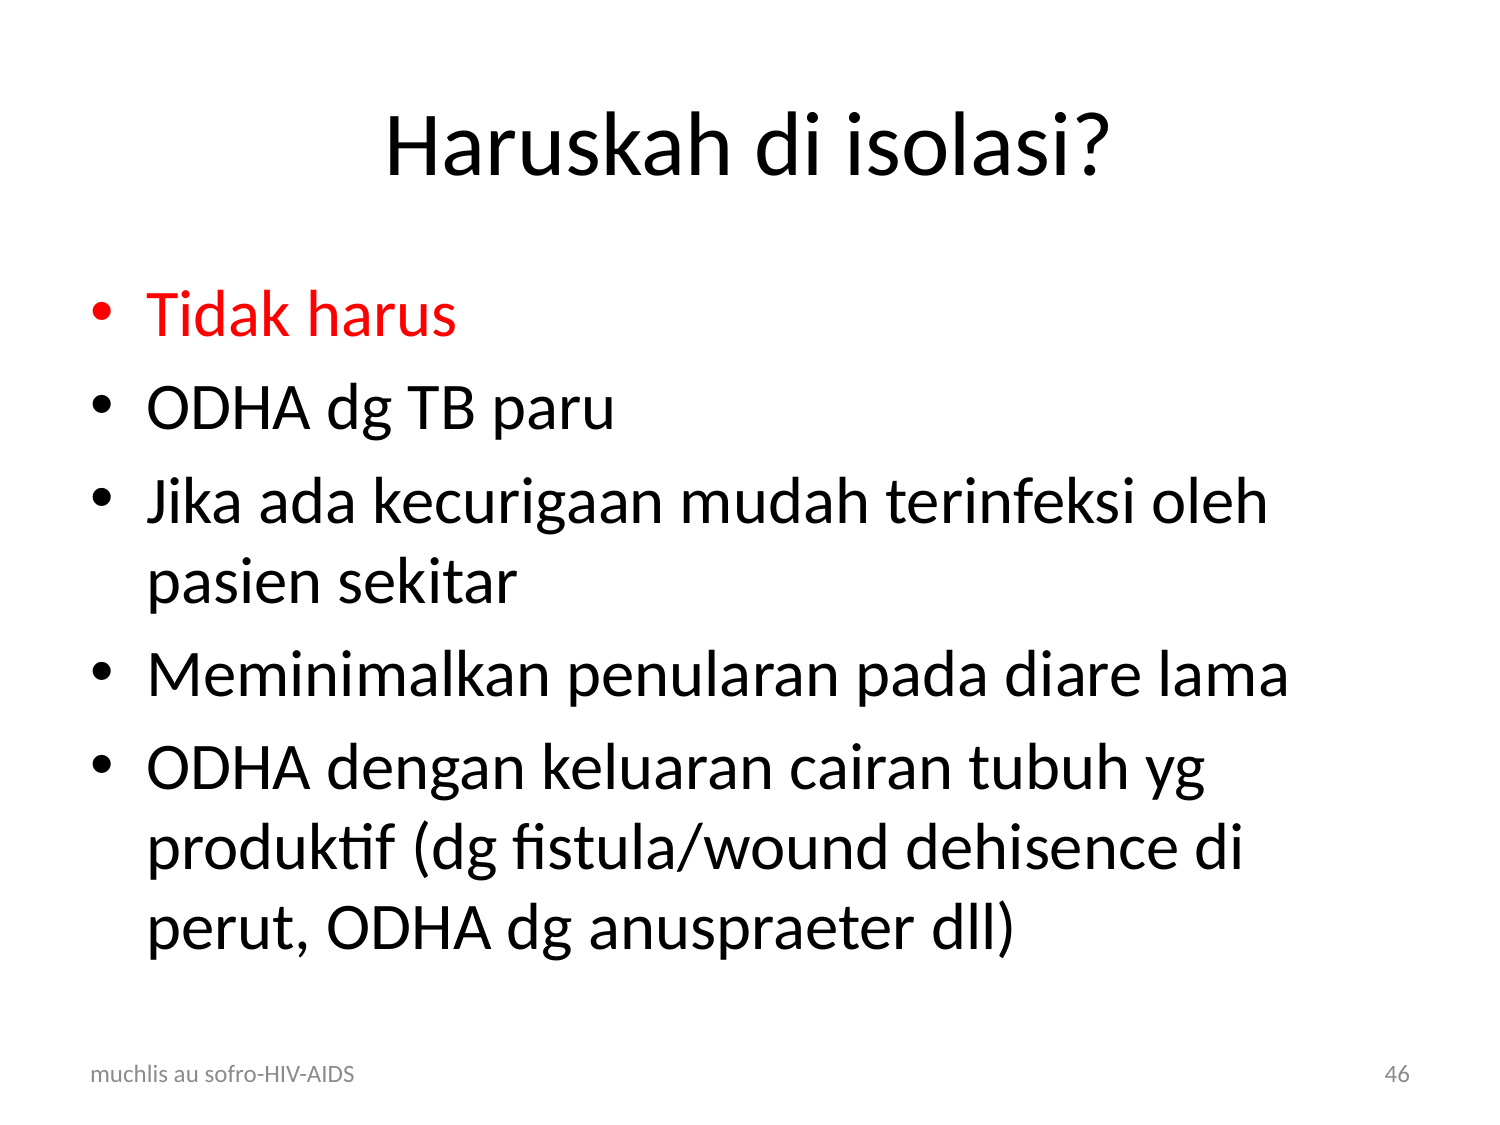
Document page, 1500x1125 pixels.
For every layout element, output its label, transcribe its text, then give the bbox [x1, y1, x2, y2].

title Haruskah di isolasi? [75, 45, 1425, 233]
list Tidak harus ODHA dg TB paru Jika ada kecurigaan mudah terinfeksi oleh pasien sekitar Meminimalkan penularan pada diare lama ODHA dengan keluaran cairan tubuh yg produktif (dg fistula/wound dehisence di perut, ODHA dg anuspraeter dll) [75, 262, 1425, 1005]
slide_number 46 [1074, 1042, 1425, 1103]
slide_number muchlis au sofro-HIV-AIDS [75, 1042, 425, 1103]
